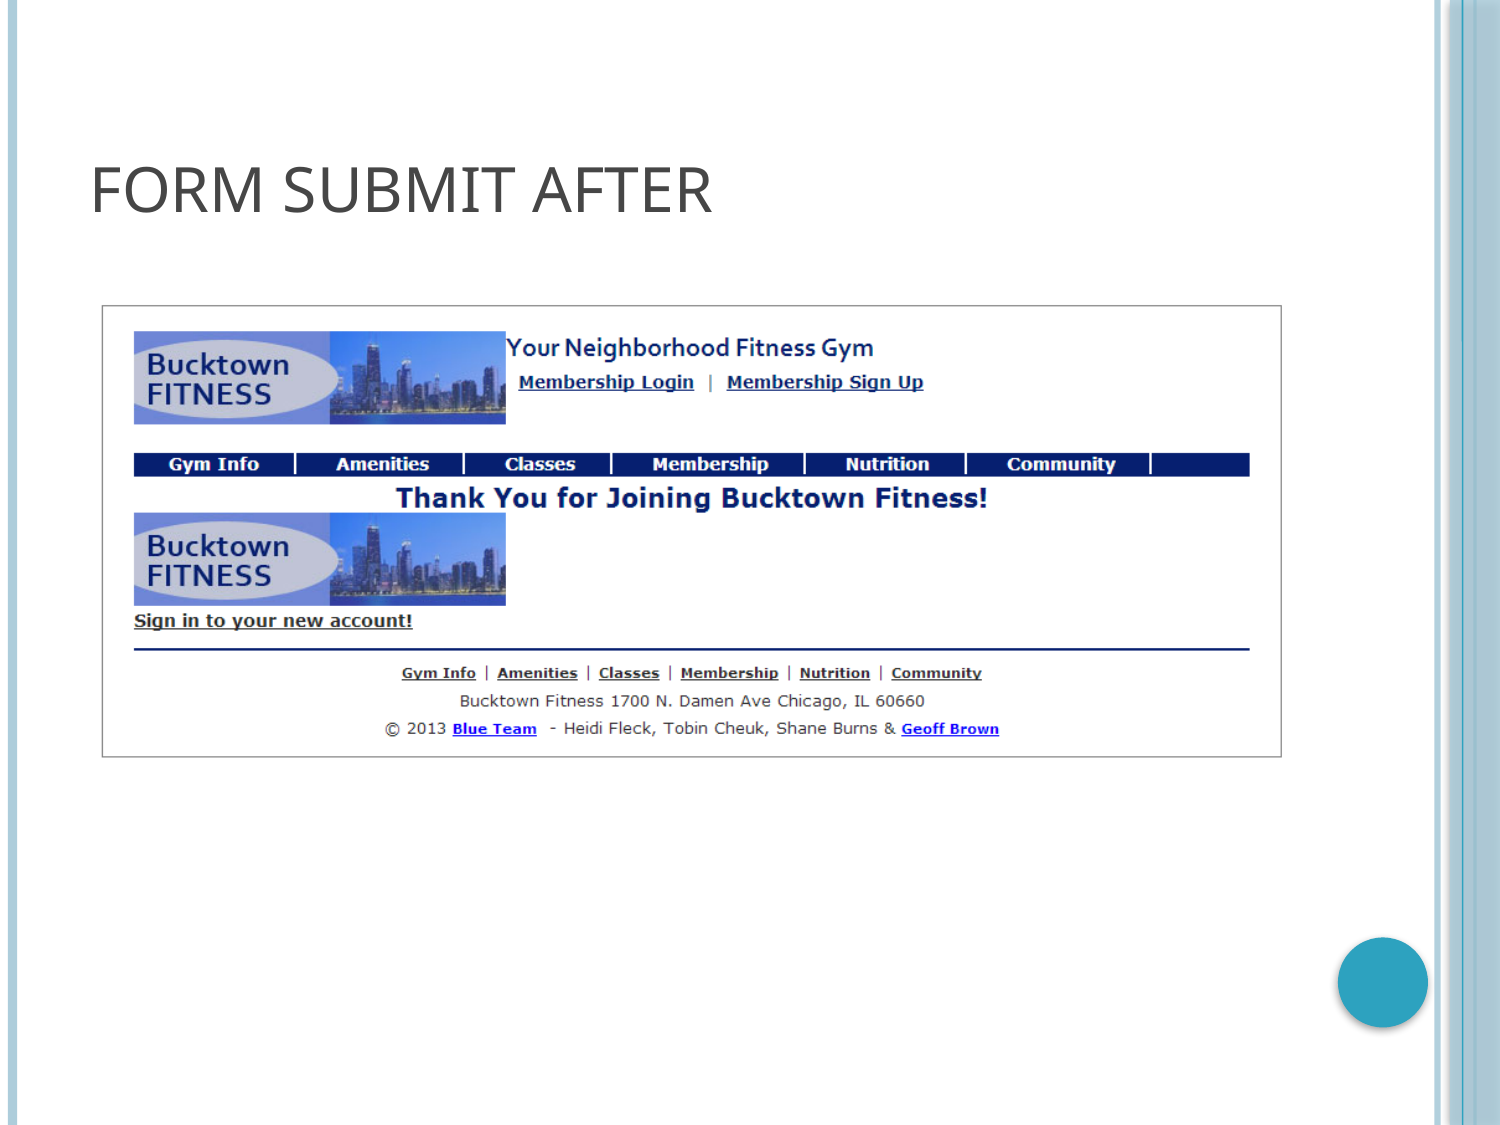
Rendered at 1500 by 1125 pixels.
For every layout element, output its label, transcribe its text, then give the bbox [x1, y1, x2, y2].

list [86, 299, 1313, 775]
title Form Submit After [75, 45, 1300, 233]
